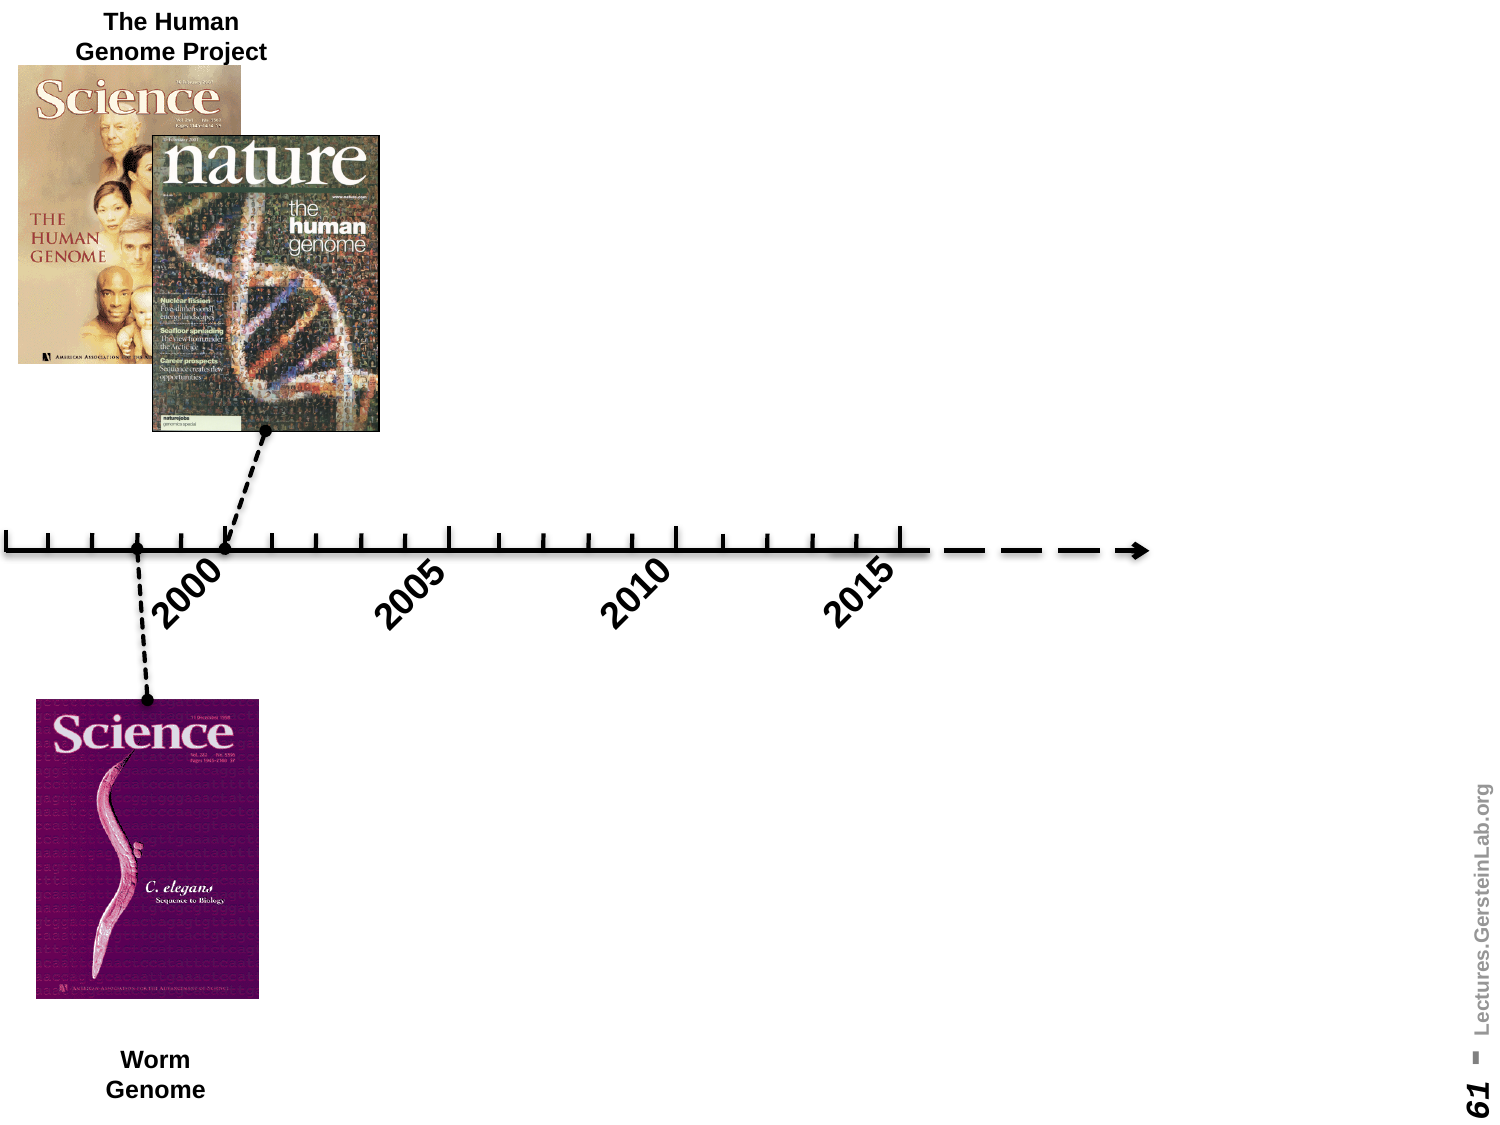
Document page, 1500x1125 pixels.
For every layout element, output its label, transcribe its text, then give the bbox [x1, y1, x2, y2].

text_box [224, 430, 266, 549]
text_box 2010 [573, 558, 696, 652]
picture [36, 699, 259, 1000]
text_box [136, 548, 148, 701]
text_box 2000 [124, 603, 131, 618]
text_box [498, 525, 677, 549]
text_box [47, 525, 219, 549]
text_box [271, 525, 450, 549]
text_box Worm Genome [90, 1036, 221, 1112]
text_box 2005 [347, 558, 470, 654]
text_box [722, 526, 901, 549]
text_box The Human Genome Project [60, 0, 283, 73]
text_box 2015 [796, 559, 919, 652]
text_box 2000 [152, 559, 246, 653]
picture [18, 64, 379, 432]
